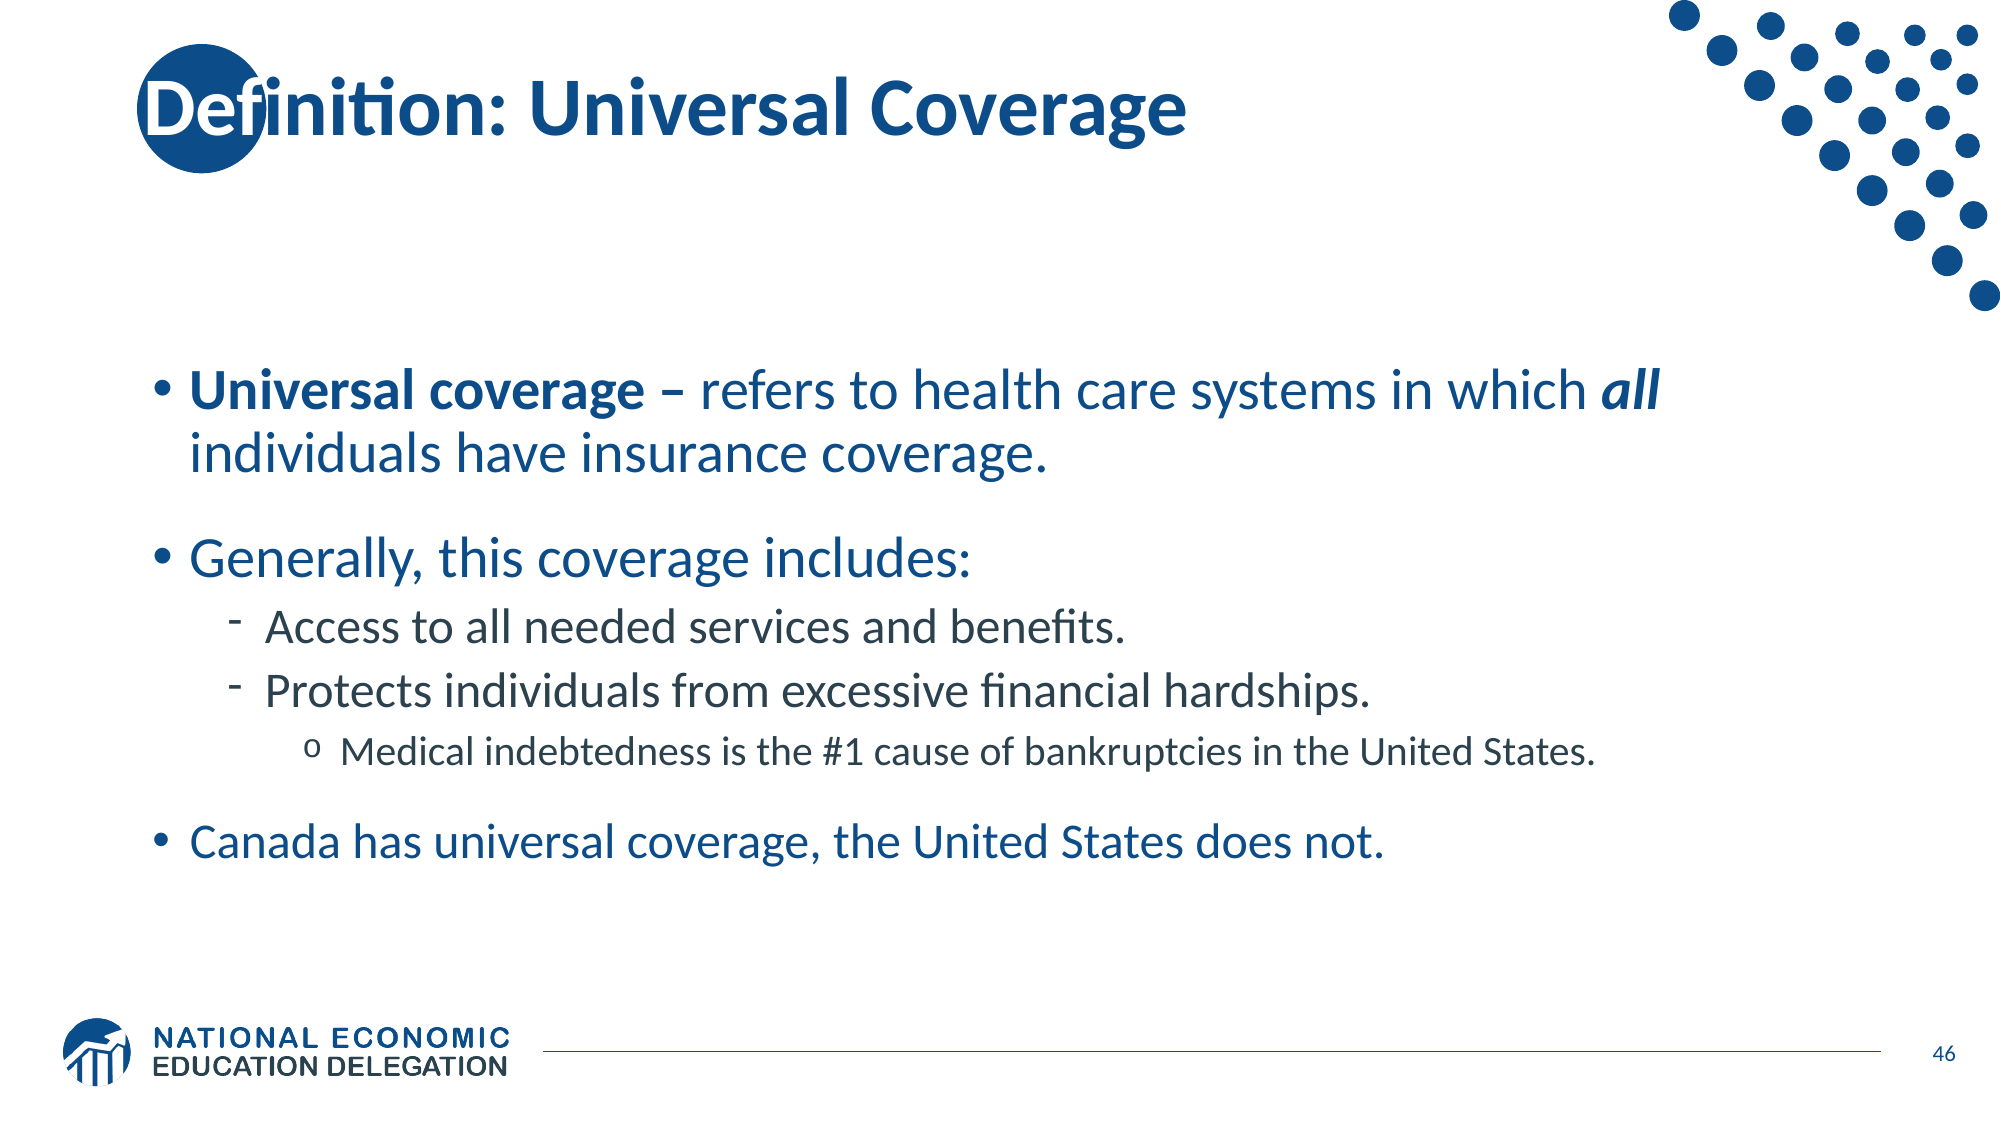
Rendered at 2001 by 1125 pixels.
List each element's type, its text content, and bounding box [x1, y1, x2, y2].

list Universal coverage – refers to health care systems in which all individuals have insurance coverage. Generally, this coverage includes: Access to all needed services and benefits. Protects individuals from excessive financial hardships. Medical indebtedness is the #1 cause of bankruptcies in the United States. Canada has universal coverage, the United States does not. [137, 257, 1863, 972]
slide_number 46 [1521, 1022, 1972, 1082]
picture [55, 1013, 520, 1091]
title Definition: Universal Coverage [128, 0, 1854, 218]
